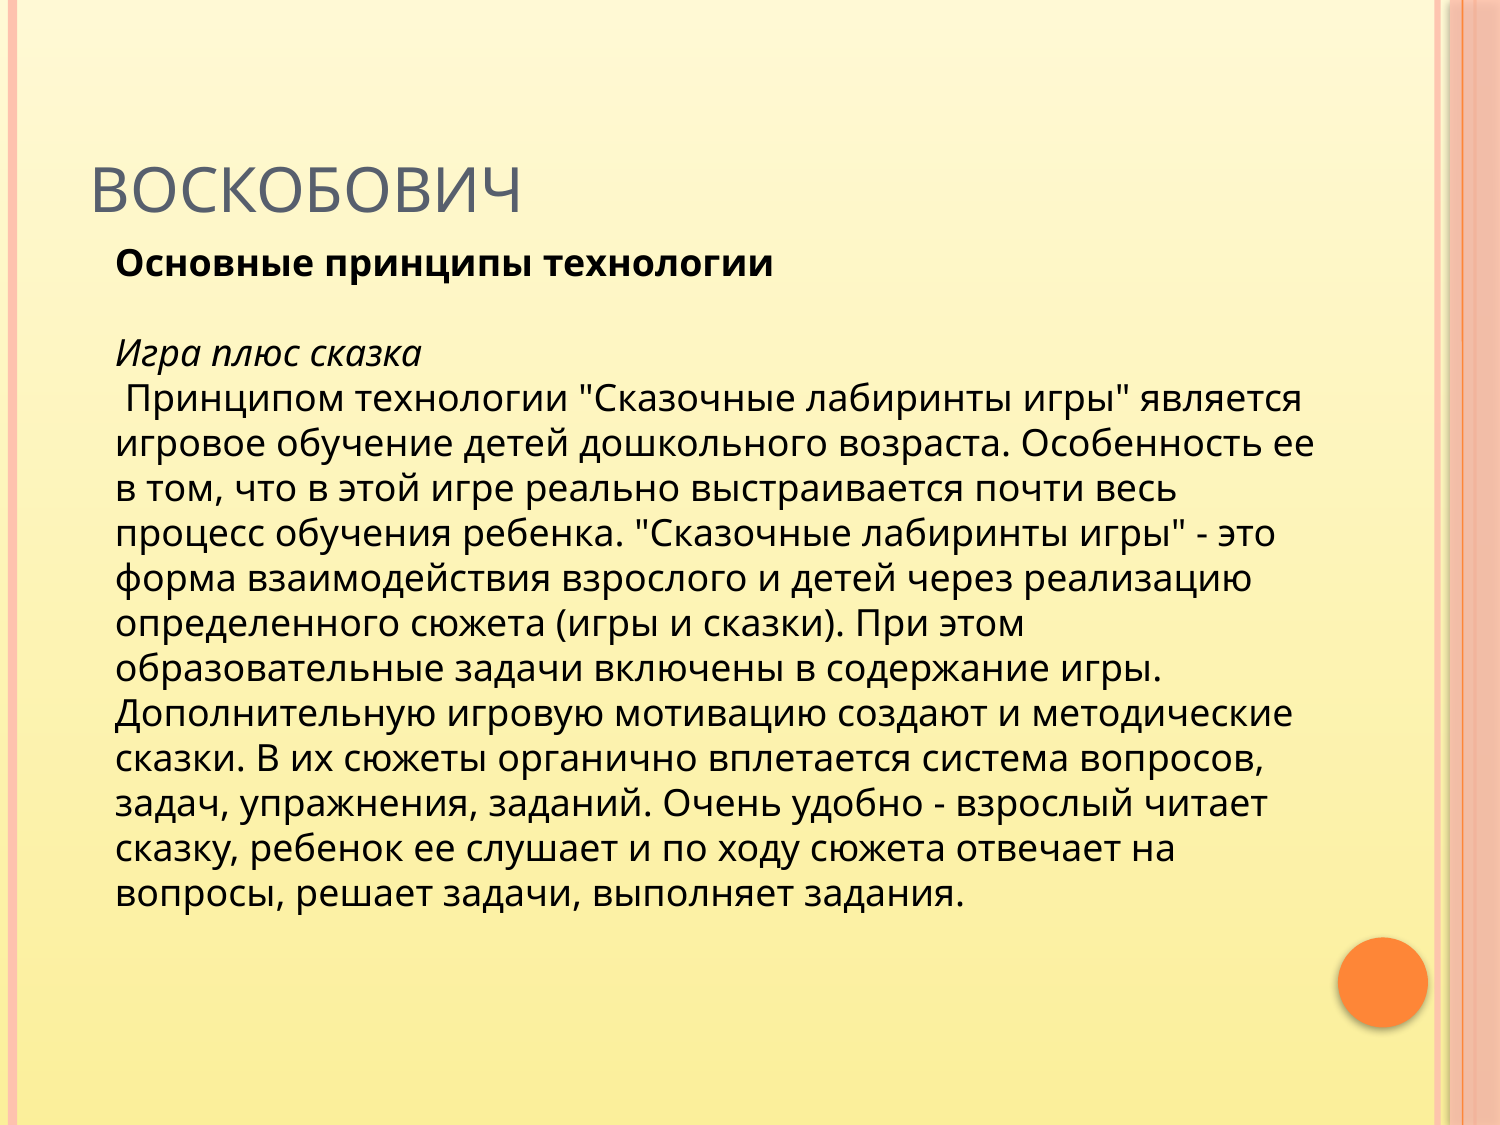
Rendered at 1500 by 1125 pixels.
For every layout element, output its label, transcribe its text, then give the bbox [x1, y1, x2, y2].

text_box Основные принципы технологии Игра плюс сказка Принципом технологии "Сказочные лабиринты игры" является игровое обучение детей дошкольного возраста. Особенность ее в том, что в этой игре реально выстраивается почти весь процесс обучения ребенка. "Сказочные лабиринты игры" - это форма взаимодействия взрослого и детей через реализацию определенного сюжета (игры и сказки). При этом образовательные задачи включены в содержание игры. Дополнительную игровую мотивацию создают и методические сказки. В их сюжеты органично вплетается система вопросов, задач, упражнения, заданий. Очень удобно - взрослый читает сказку, ребенок ее слушает и по ходу сюжета отвечает на вопросы, решает задачи, выполняет задания. [100, 231, 1341, 922]
title Воскобович [75, 45, 1300, 233]
